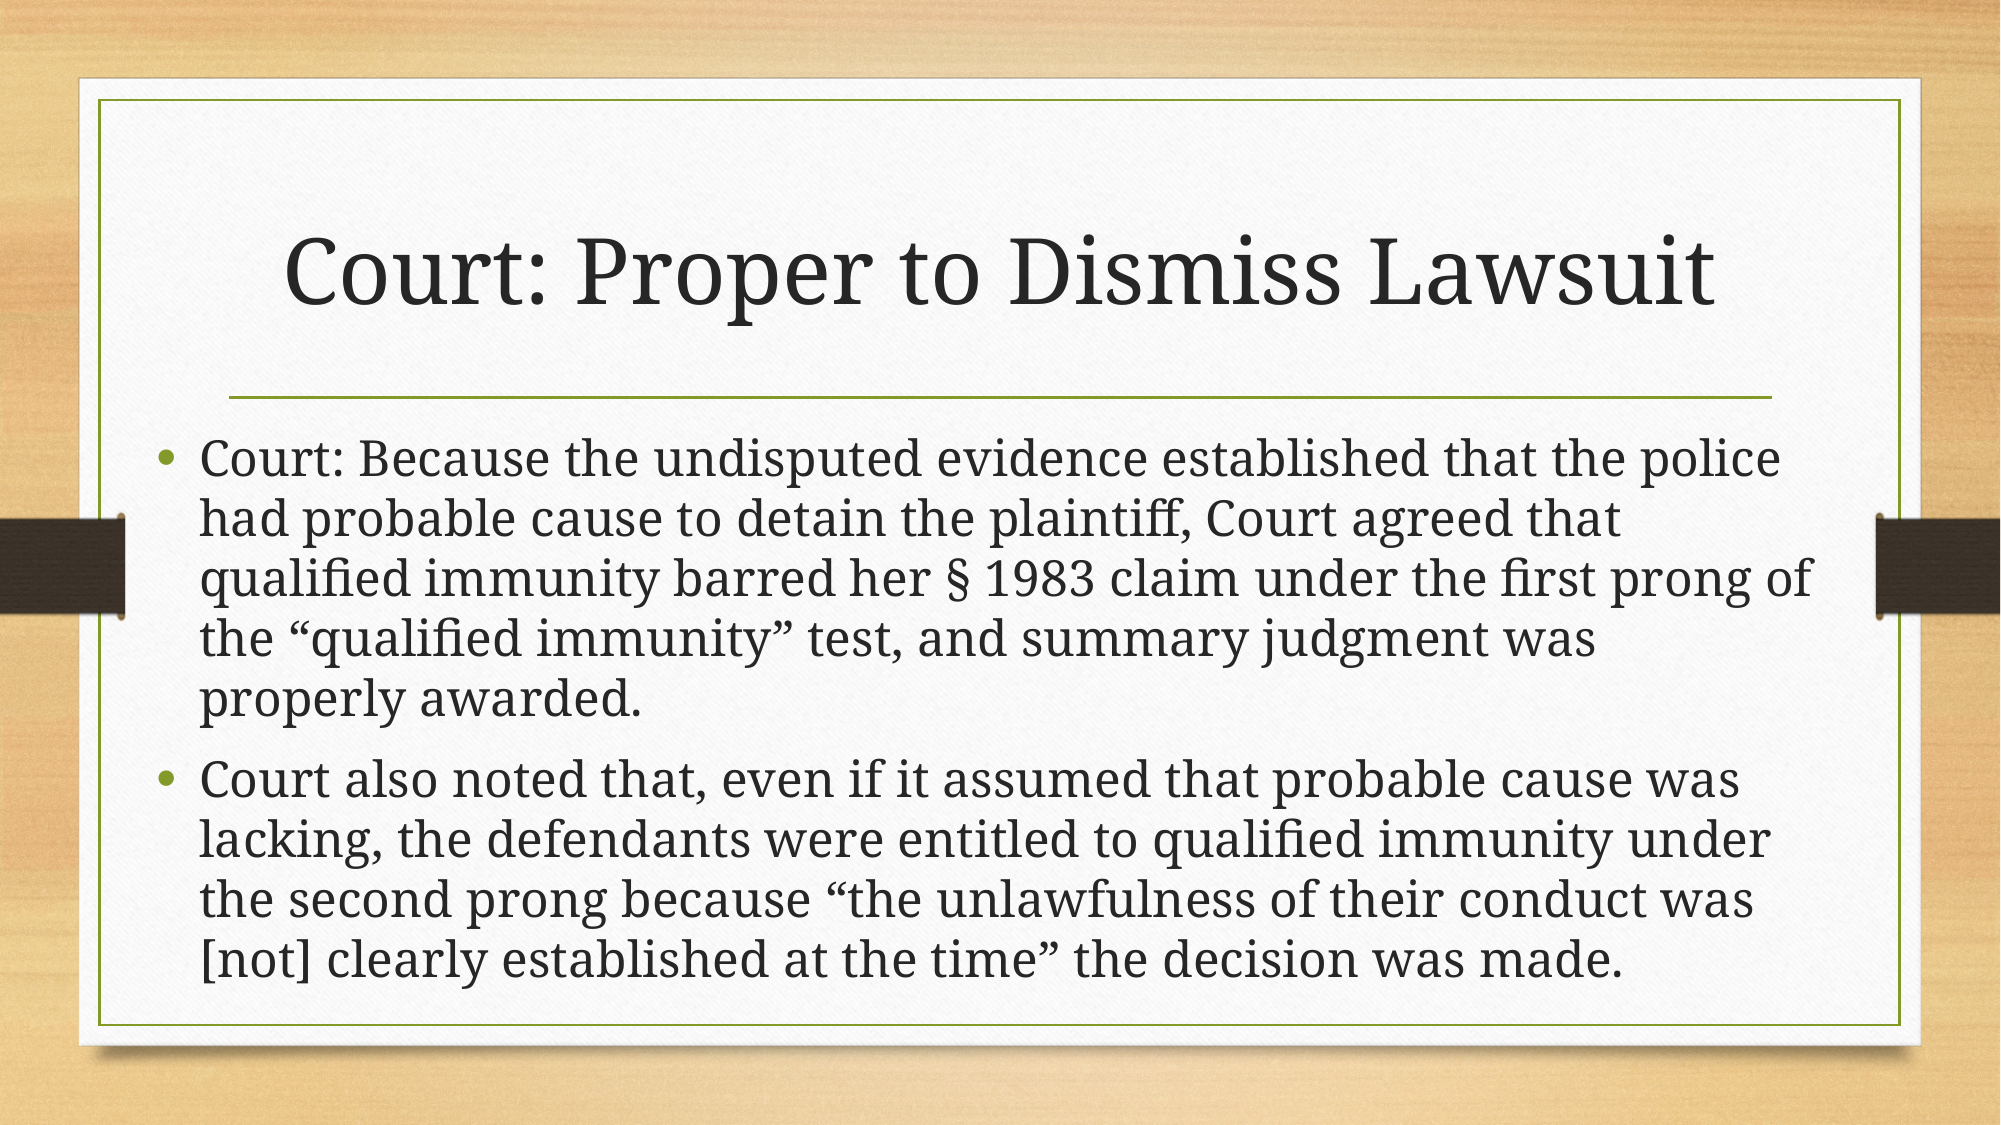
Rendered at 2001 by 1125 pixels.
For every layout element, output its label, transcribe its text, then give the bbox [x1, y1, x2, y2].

list Court: Because the undisputed evidence established that the police had probable cause to detain the plaintiff, Court agreed that qualified immunity barred her § 1983 claim under the first prong of the “qualified immunity” test, and summary judgment was properly awarded. Court also noted that, even if it assumed that probable cause was lacking, the defendants were entitled to qualified immunity under the second prong because “the unlawfulness of their conduct was [not] clearly established at the time” the decision was made. [141, 419, 1835, 1005]
title Court: Proper to Dismiss Lawsuit [212, 161, 1788, 375]
picture [0, 0, 2001, 1125]
